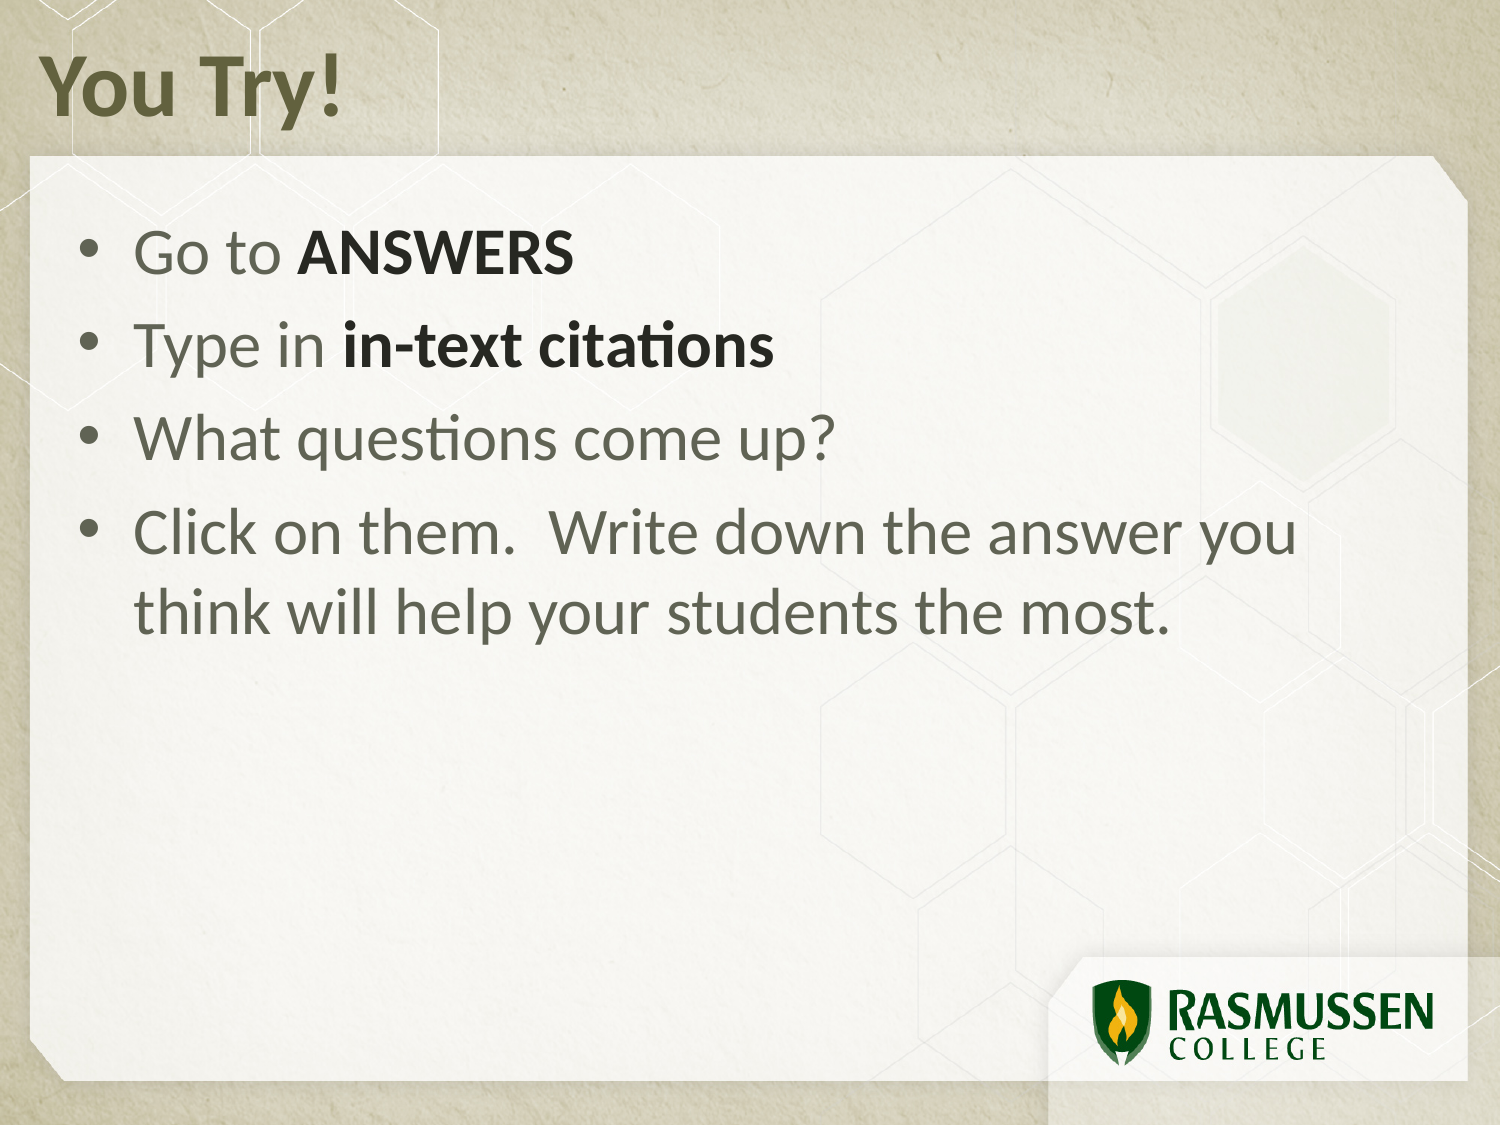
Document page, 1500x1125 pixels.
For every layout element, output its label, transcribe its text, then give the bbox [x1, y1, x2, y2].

list Go to ANSWERS Type in in-text citations What questions come up? Click on them. Write down the answer you think will help your students the most. [62, 200, 1400, 988]
title You Try! [24, 17, 1475, 143]
picture [0, 0, 1500, 1125]
